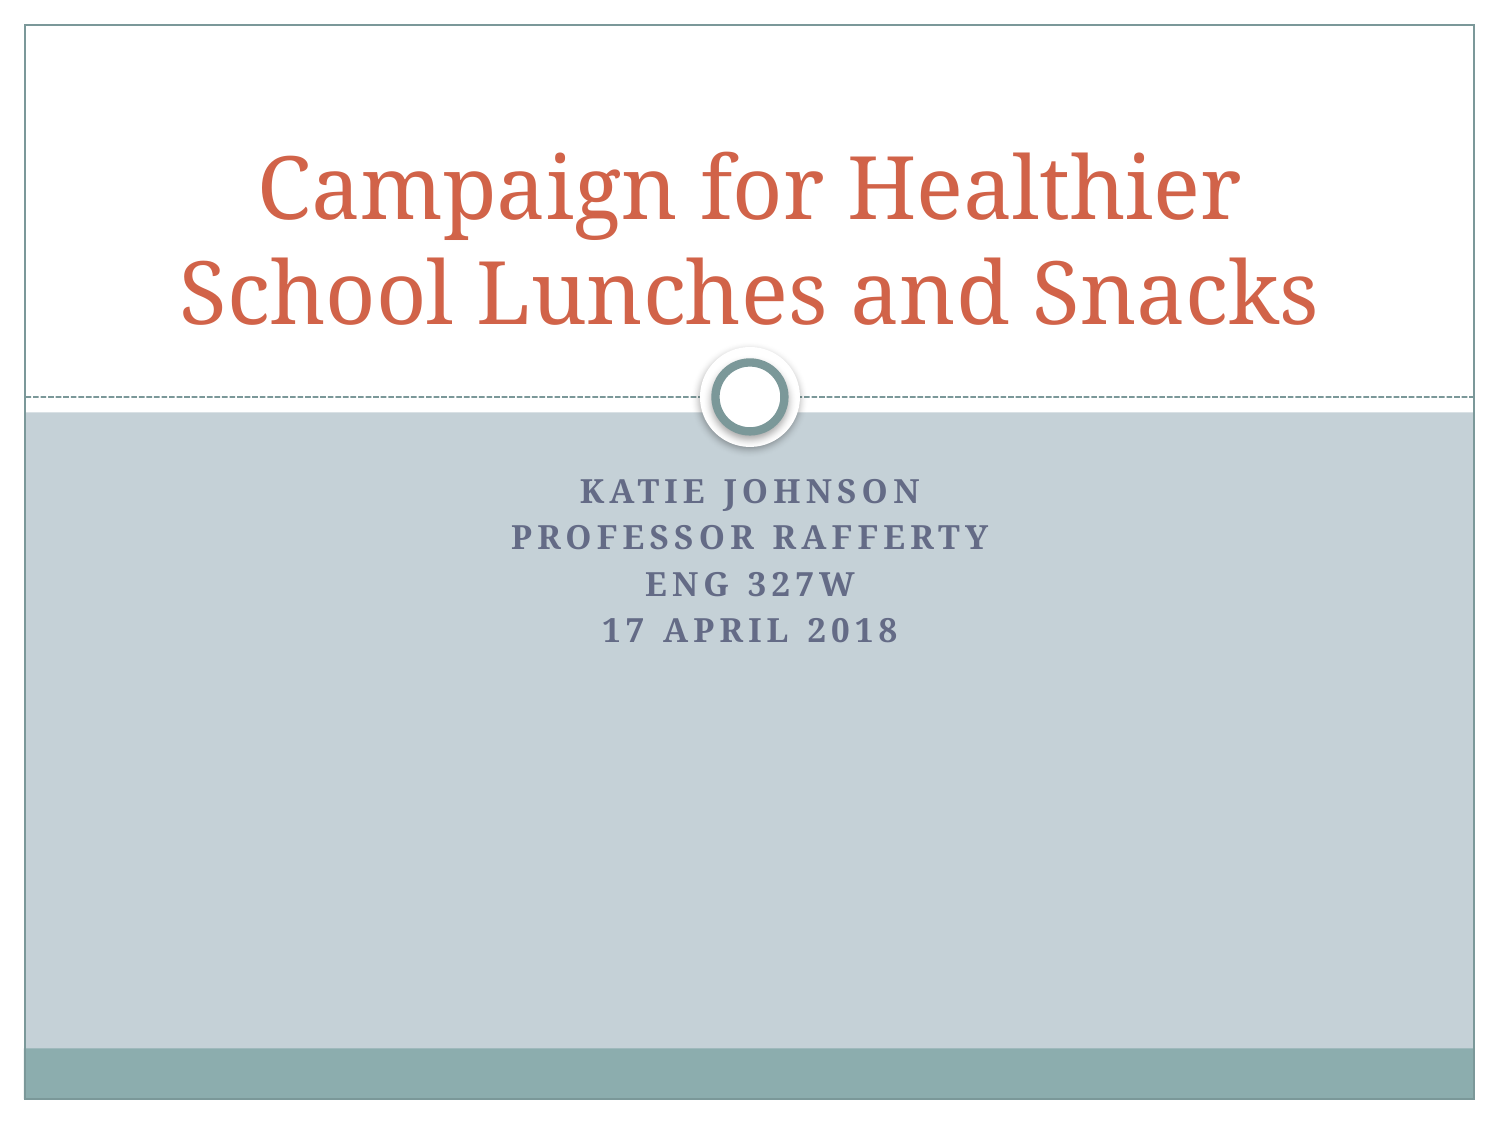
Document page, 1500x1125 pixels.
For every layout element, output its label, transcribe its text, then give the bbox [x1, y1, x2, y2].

subtitle Katie Johnson Professor Rafferty ENG 327W 17 April 2018 [225, 462, 1275, 750]
title Campaign for Healthier School Lunches and Snacks [112, 62, 1388, 350]
